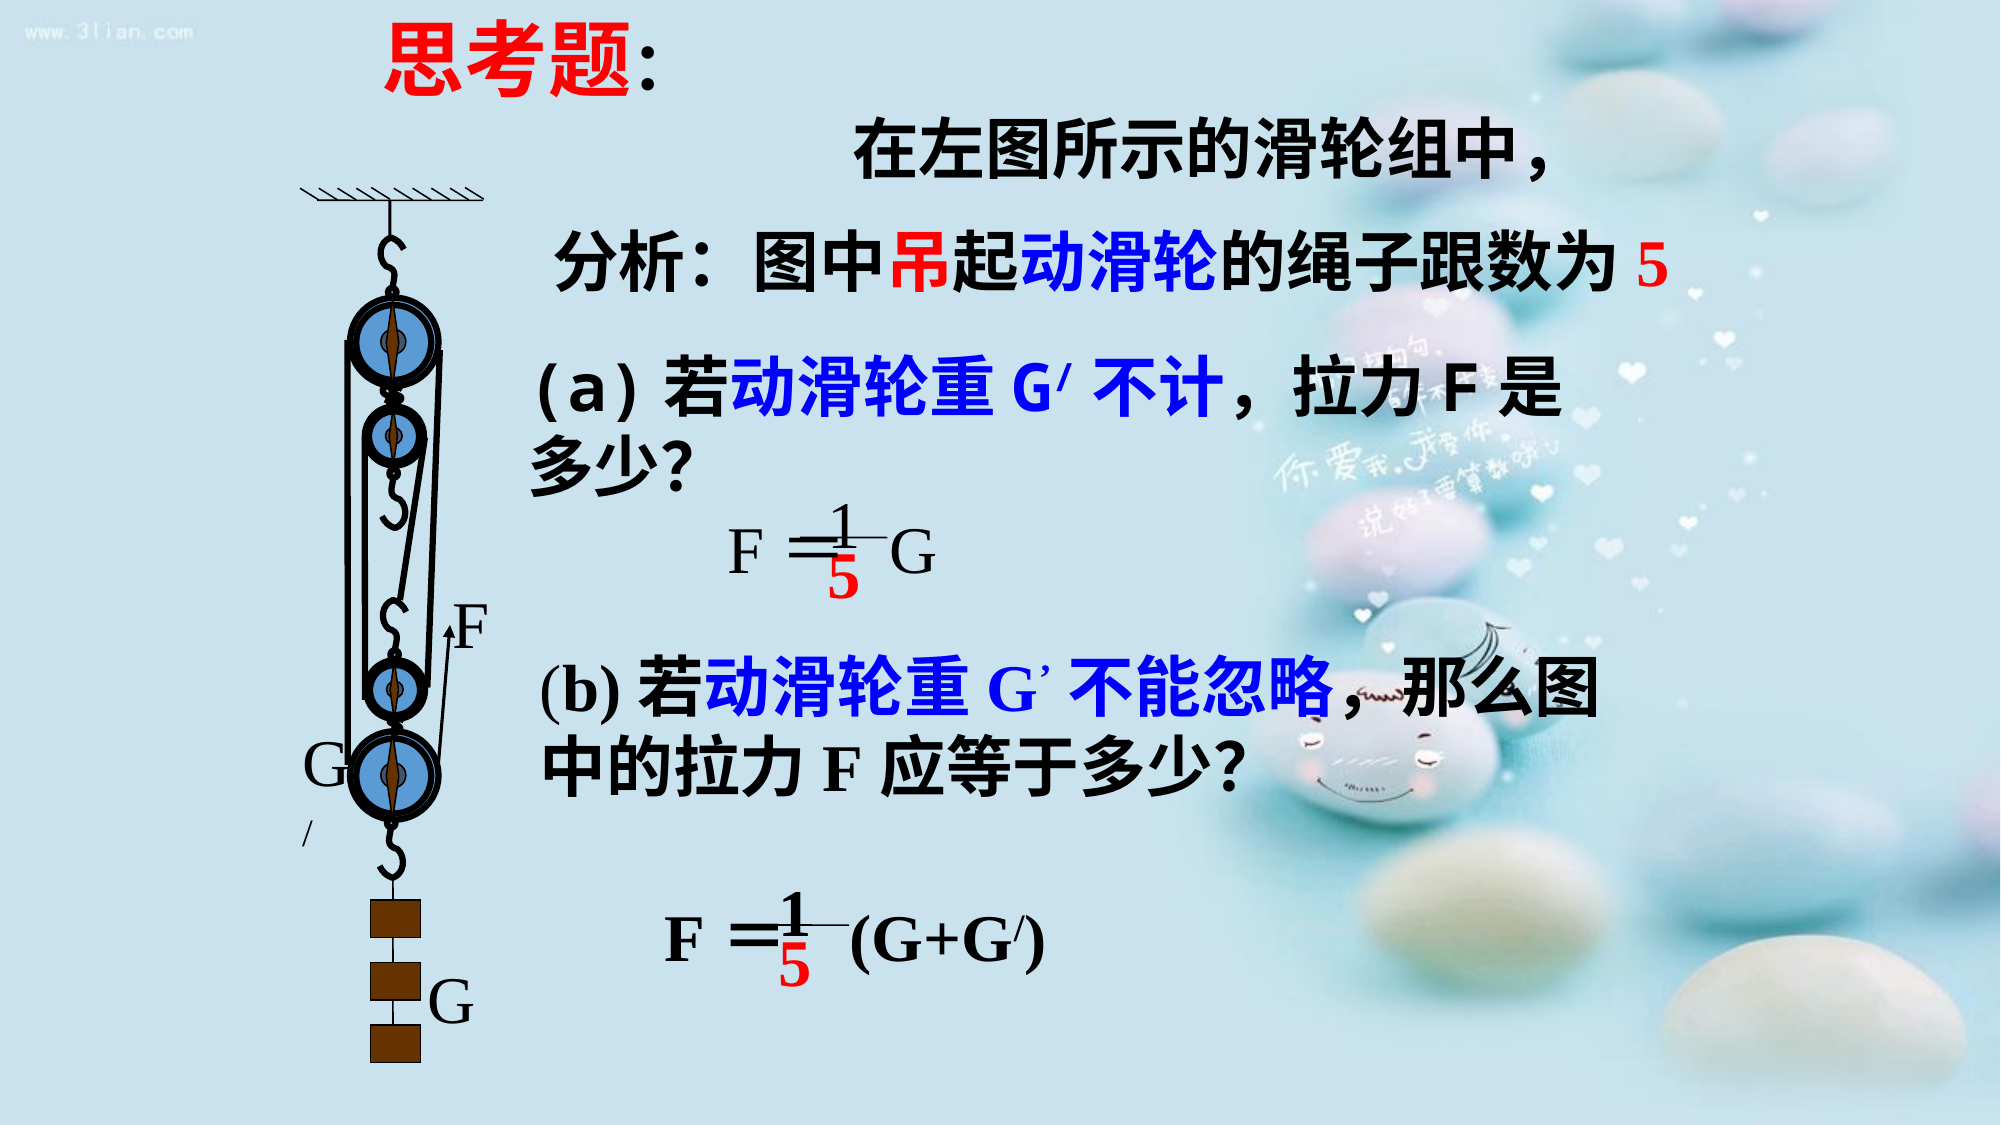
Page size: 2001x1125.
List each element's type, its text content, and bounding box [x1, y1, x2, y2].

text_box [649, 862, 1063, 1008]
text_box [437, 574, 500, 776]
text_box 在左图所示的滑轮组中， [837, 99, 1563, 195]
text_box (b)若动滑轮重G’不能忽略，那么图中的拉力F应等于多少？ [525, 637, 1675, 813]
text_box (a)若动滑轮重G/不计，拉力F是多少？ [512, 337, 1625, 513]
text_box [712, 474, 1075, 620]
text_box 思考题： [367, 0, 888, 115]
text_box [287, 187, 500, 1063]
text_box 分析：图中吊起动滑轮的绳子跟数为5 [537, 212, 1750, 308]
picture [0, 0, 2001, 1125]
